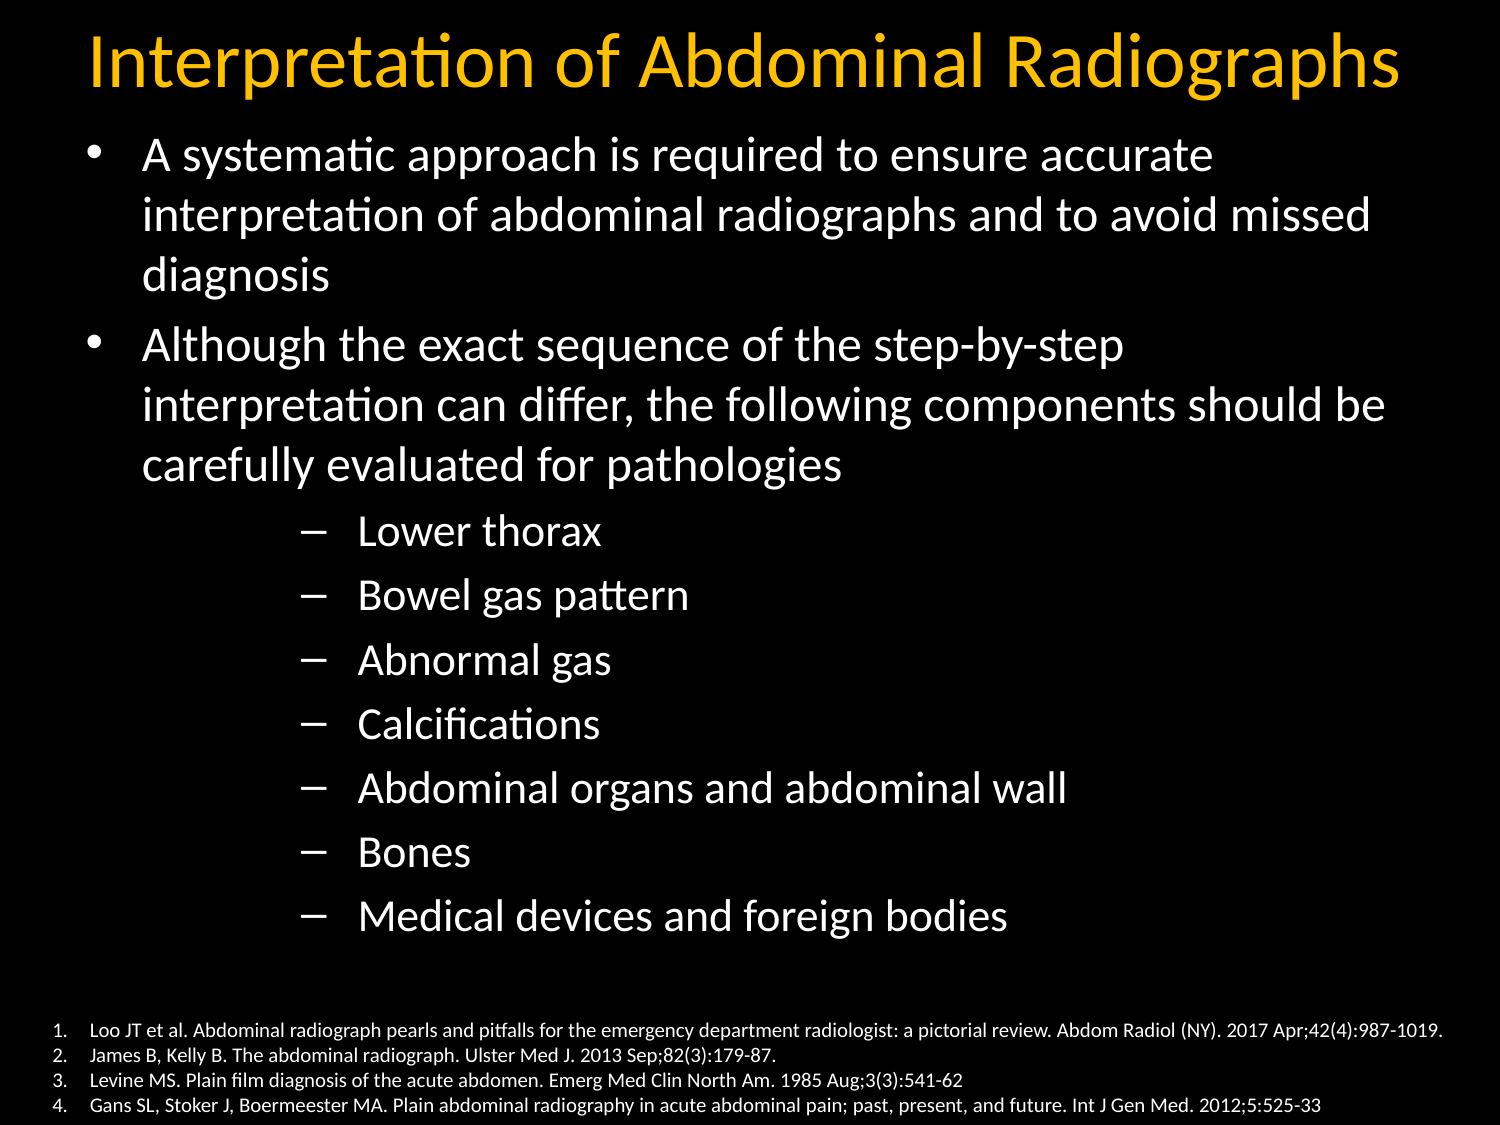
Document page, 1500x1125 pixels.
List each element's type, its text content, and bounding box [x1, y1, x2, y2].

text_box Interpretation of Abdominal Radiographs [70, 0, 1421, 113]
list A systematic approach is required to ensure accurate interpretation of abdominal radiographs and to avoid missed diagnosis Although the exact sequence of the step-by-step interpretation can differ, the following components should be carefully evaluated for pathologies Lower thorax Bowel gas pattern Abnormal gas Calcifications Abdominal organs and abdominal wall Bones Medical devices and foreign bodies [70, 114, 1421, 857]
text_box Loo JT et al. Abdominal radiograph pearls and pitfalls for the emergency department radiologist: a pictorial review. Abdom Radiol (NY). 2017 Apr;42(4):987-1019. James B, Kelly B. The abdominal radiograph. Ulster Med J. 2013 Sep;82(3):179-87. Levine MS. Plain film diagnosis of the acute abdomen. Emerg Med Clin North Am. 1985 Aug;3(3):541-62 Gans SL, Stoker J, Boermeester MA. Plain abdominal radiography in acute abdominal pain; past, present, and future. Int J Gen Med. 2012;5:525-33 [37, 1009, 1500, 1125]
